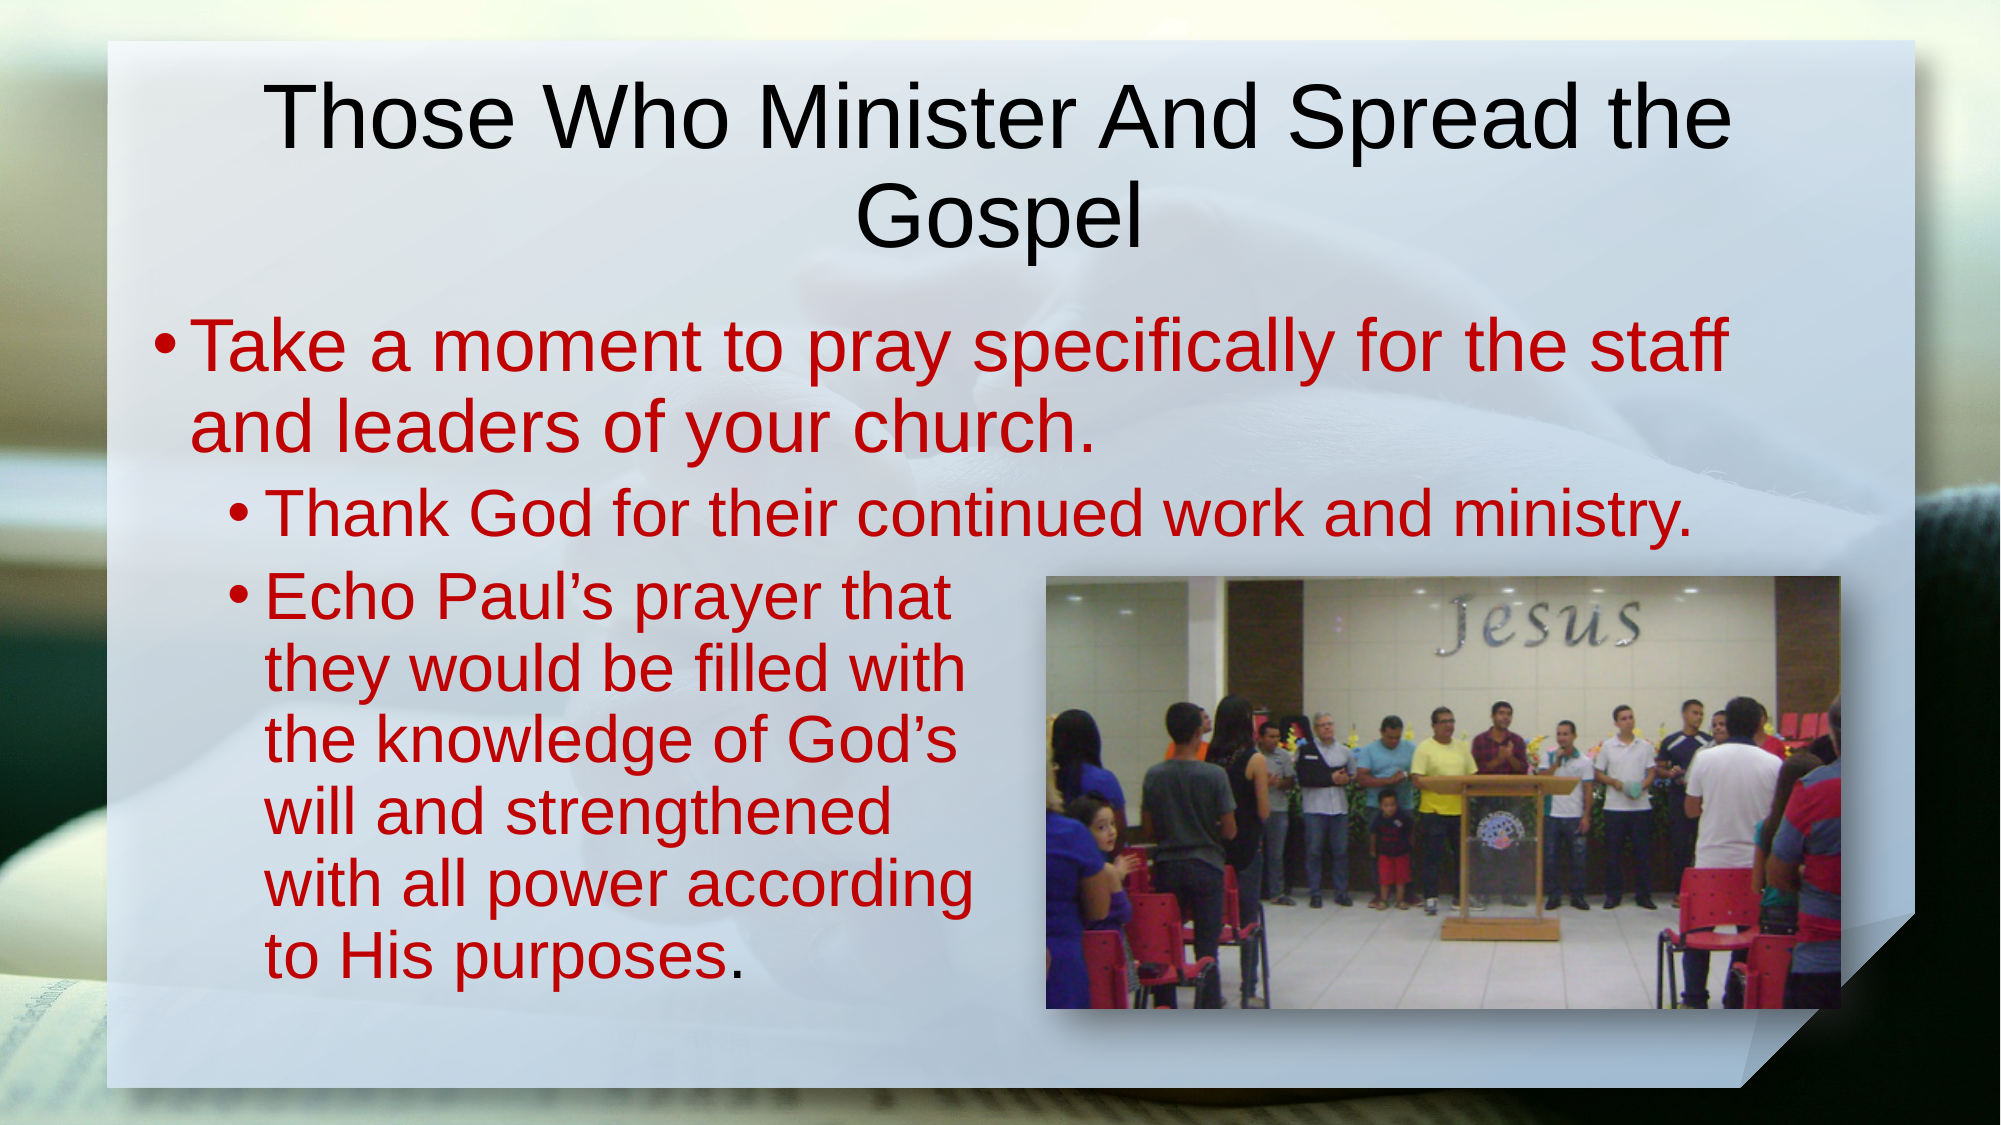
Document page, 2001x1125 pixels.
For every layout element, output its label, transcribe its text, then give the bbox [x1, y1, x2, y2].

picture [0, 0, 2001, 1125]
title Those Who Minister And Spread the Gospel [137, 59, 1863, 278]
list Take a moment to pray specifically for the staff and leaders of your church. Thank God for their continued work and ministry. Echo Paul’s prayer that they would be filled with the knowledge of God’s will and strengthened with all power according to His purposes. [137, 299, 1864, 1014]
